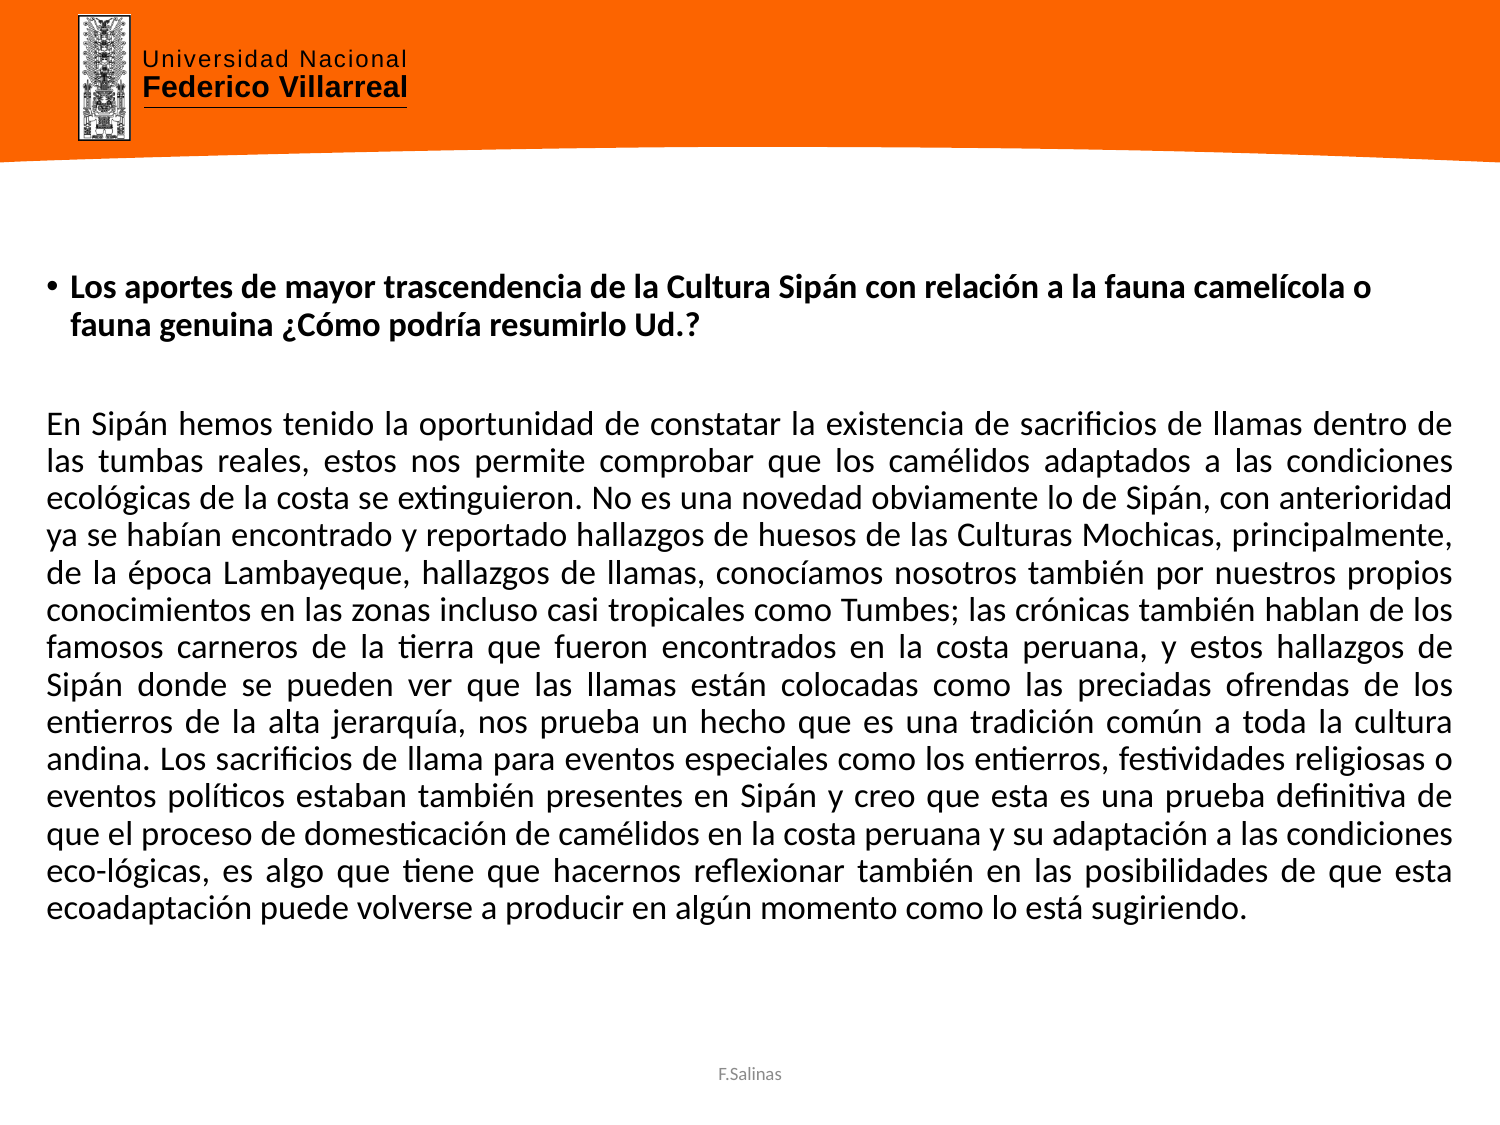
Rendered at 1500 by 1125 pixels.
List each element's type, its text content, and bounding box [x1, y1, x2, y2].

picture [78, 14, 131, 141]
footer F.Salinas [496, 1042, 1004, 1103]
list Los aportes de mayor trascendencia de la Cultura Sipán con relación a la fauna camelícola o fauna genuina ¿Cómo podría resumirlo Ud.? En Sipán hemos tenido la oportunidad de constatar la existencia de sacrificios de llamas dentro de las tumbas reales, estos nos permite comprobar que los camélidos adaptados a las condiciones ecológicas de la costa se extinguieron. No es una novedad obviamente lo de Sipán, con anterioridad ya se habían encontrado y reportado hallazgos de huesos de las Culturas Mochicas, principalmente, de la época Lambayeque, hallazgos de llamas, conocíamos nosotros también por nuestros propios conocimientos en las zonas incluso casi tropicales como Tumbes; las crónicas también hablan de los famosos carneros de la tierra que fueron encontrados en la costa peruana, y estos hallazgos de Sipán donde se pueden ver que las llamas están colocadas como las preciadas ofrendas de los entierros de la alta jerarquía, nos prueba un hecho que es una tradición común a toda la cultura andina. Los sacrificios de llama para eventos especiales como los entierros, festividades religiosas o eventos políticos estaban también presentes en Sipán y creo que esta es una prueba definitiva de que el proceso de domesticación de camélidos en la costa peruana y su adaptación a las condiciones eco-lógicas, es algo que tiene que hacernos reflexionar también en las posibilidades de que esta ecoadaptación puede volverse a producir en algún momento como lo está sugiriendo. [31, 261, 1469, 976]
